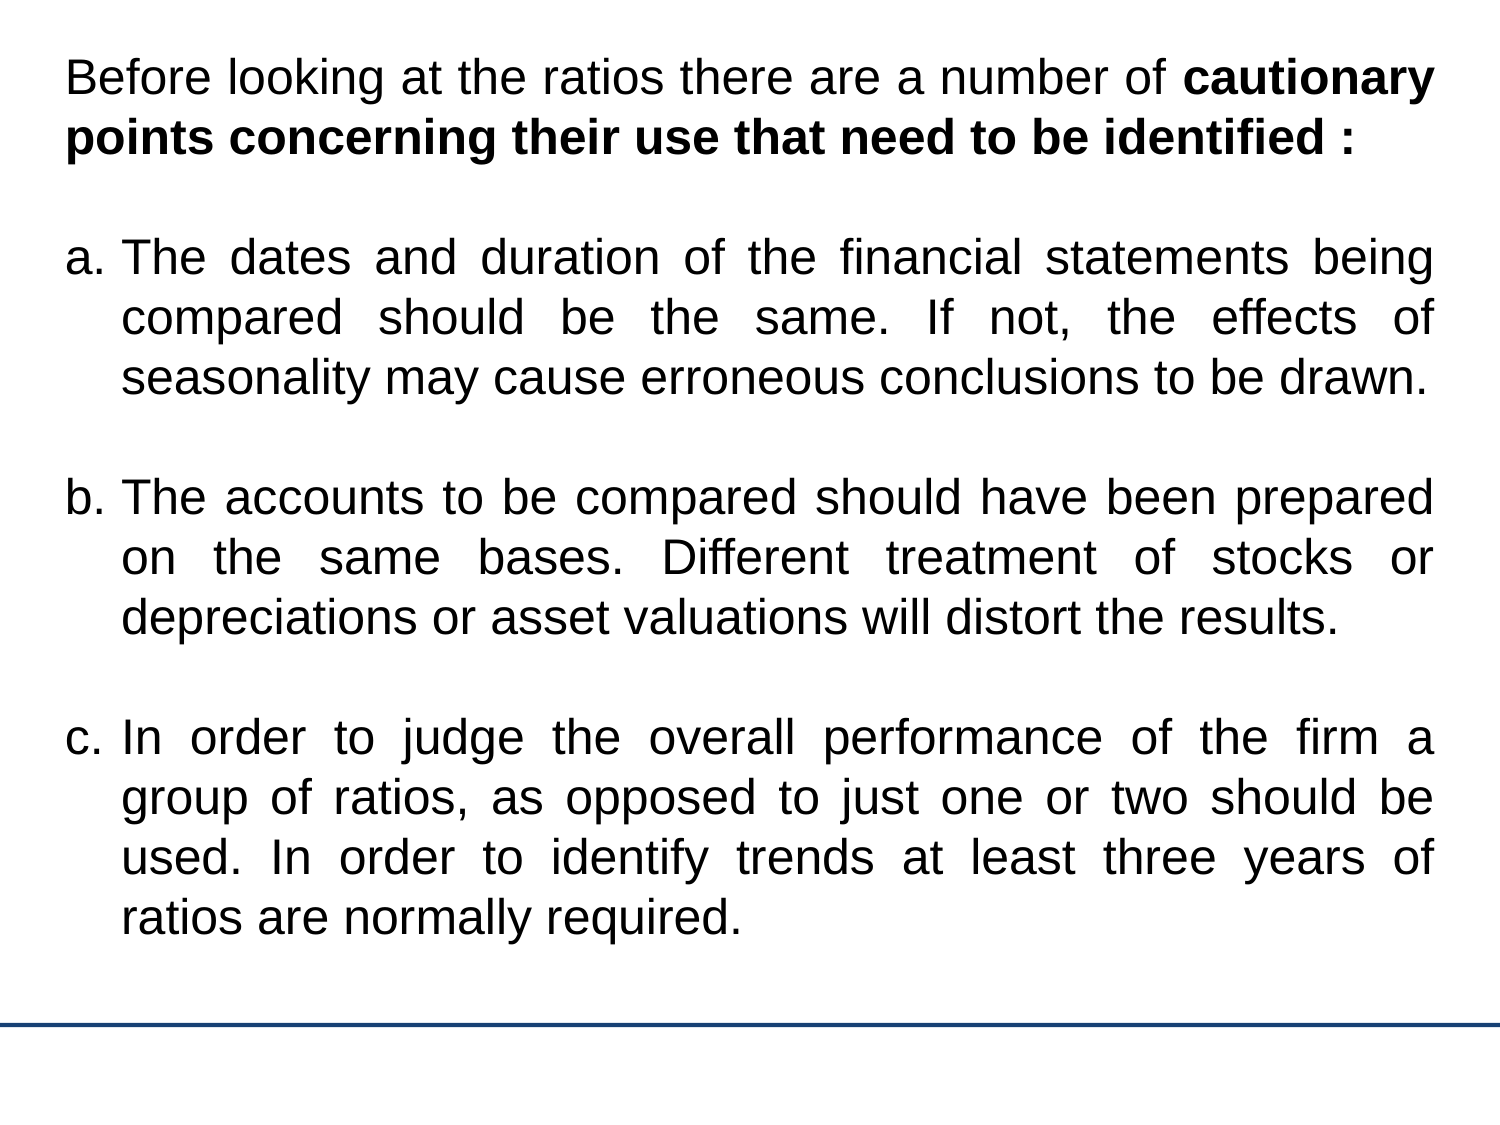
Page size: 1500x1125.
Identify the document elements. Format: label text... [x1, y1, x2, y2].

text_box Before looking at the ratios there are a number of cautionary points concerning their use that need to be identified : The dates and duration of the financial statements being compared should be the same. If not, the effects of seasonality may cause erroneous conclusions to be drawn. The accounts to be compared should have been prepared on the same bases. Different treatment of stocks or depreciations or asset valuations will distort the results. In order to judge the overall performance of the firm a group of ratios, as opposed to just one or two should be used. In order to identify trends at least three years of ratios are normally required. [50, 37, 1450, 1013]
